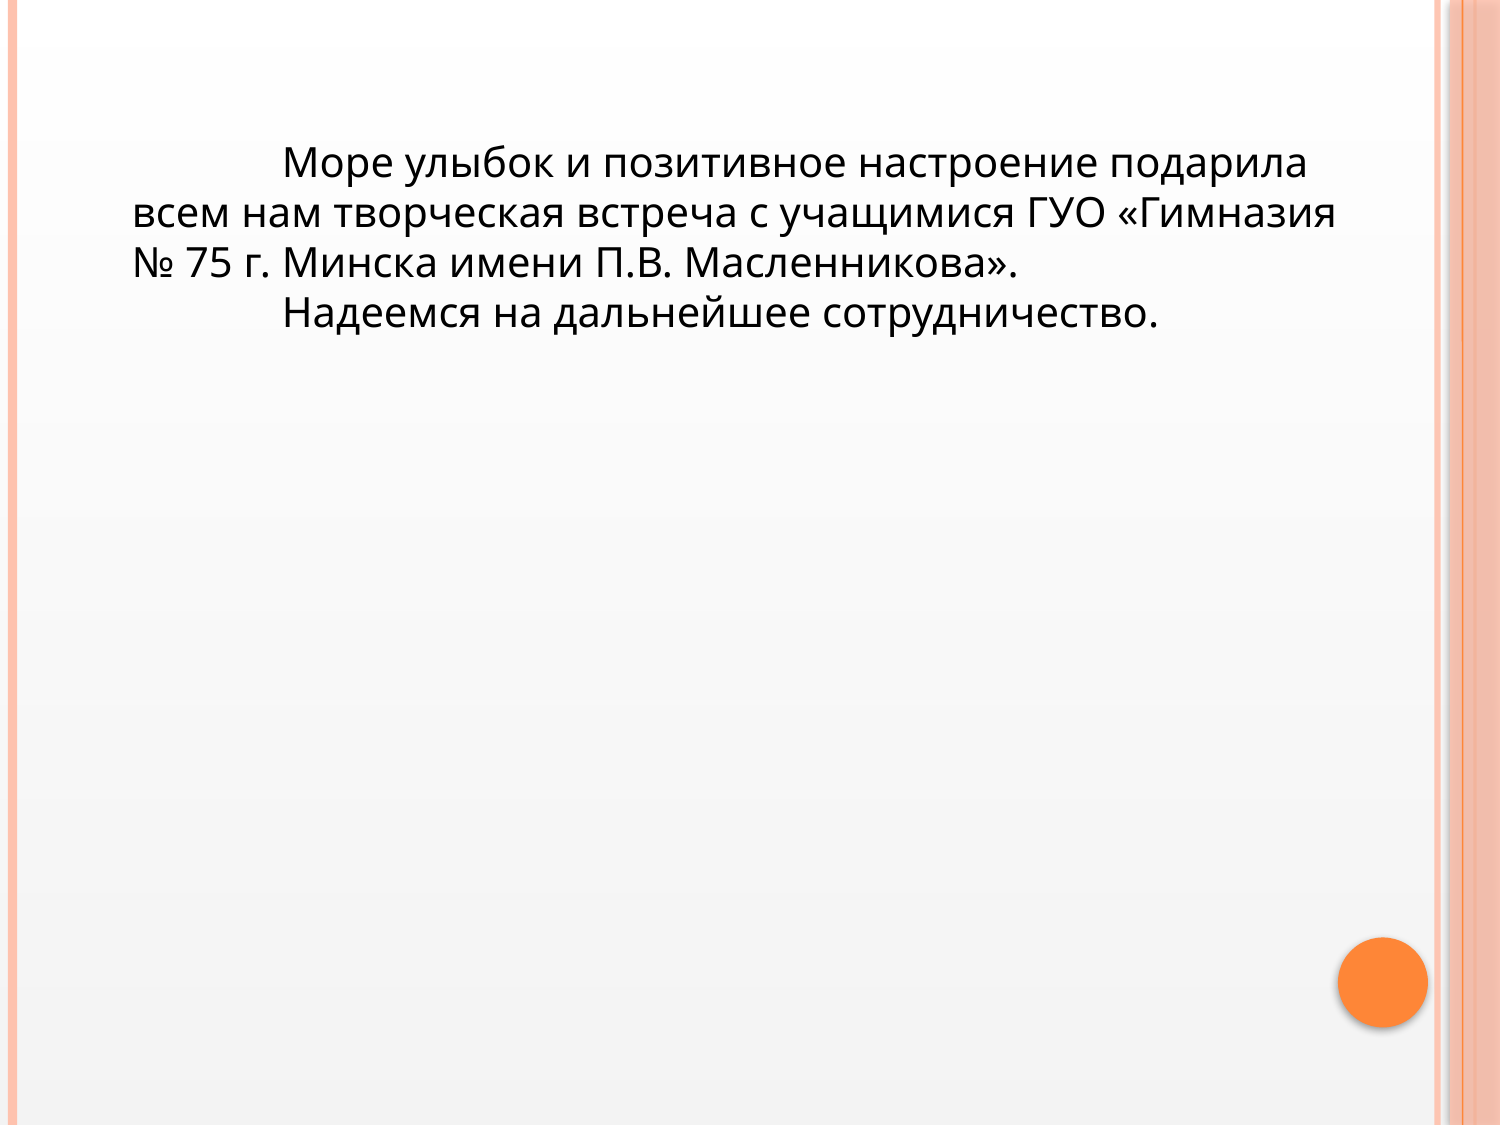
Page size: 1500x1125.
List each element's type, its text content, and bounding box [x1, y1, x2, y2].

text_box Море улыбок и позитивное настроение подарила всем нам творческая встреча с учащимися ГУО «Гимназия № 75 г. Минска имени П.В. Масленникова». Надеемся на дальнейшее сотрудничество. [117, 128, 1360, 344]
